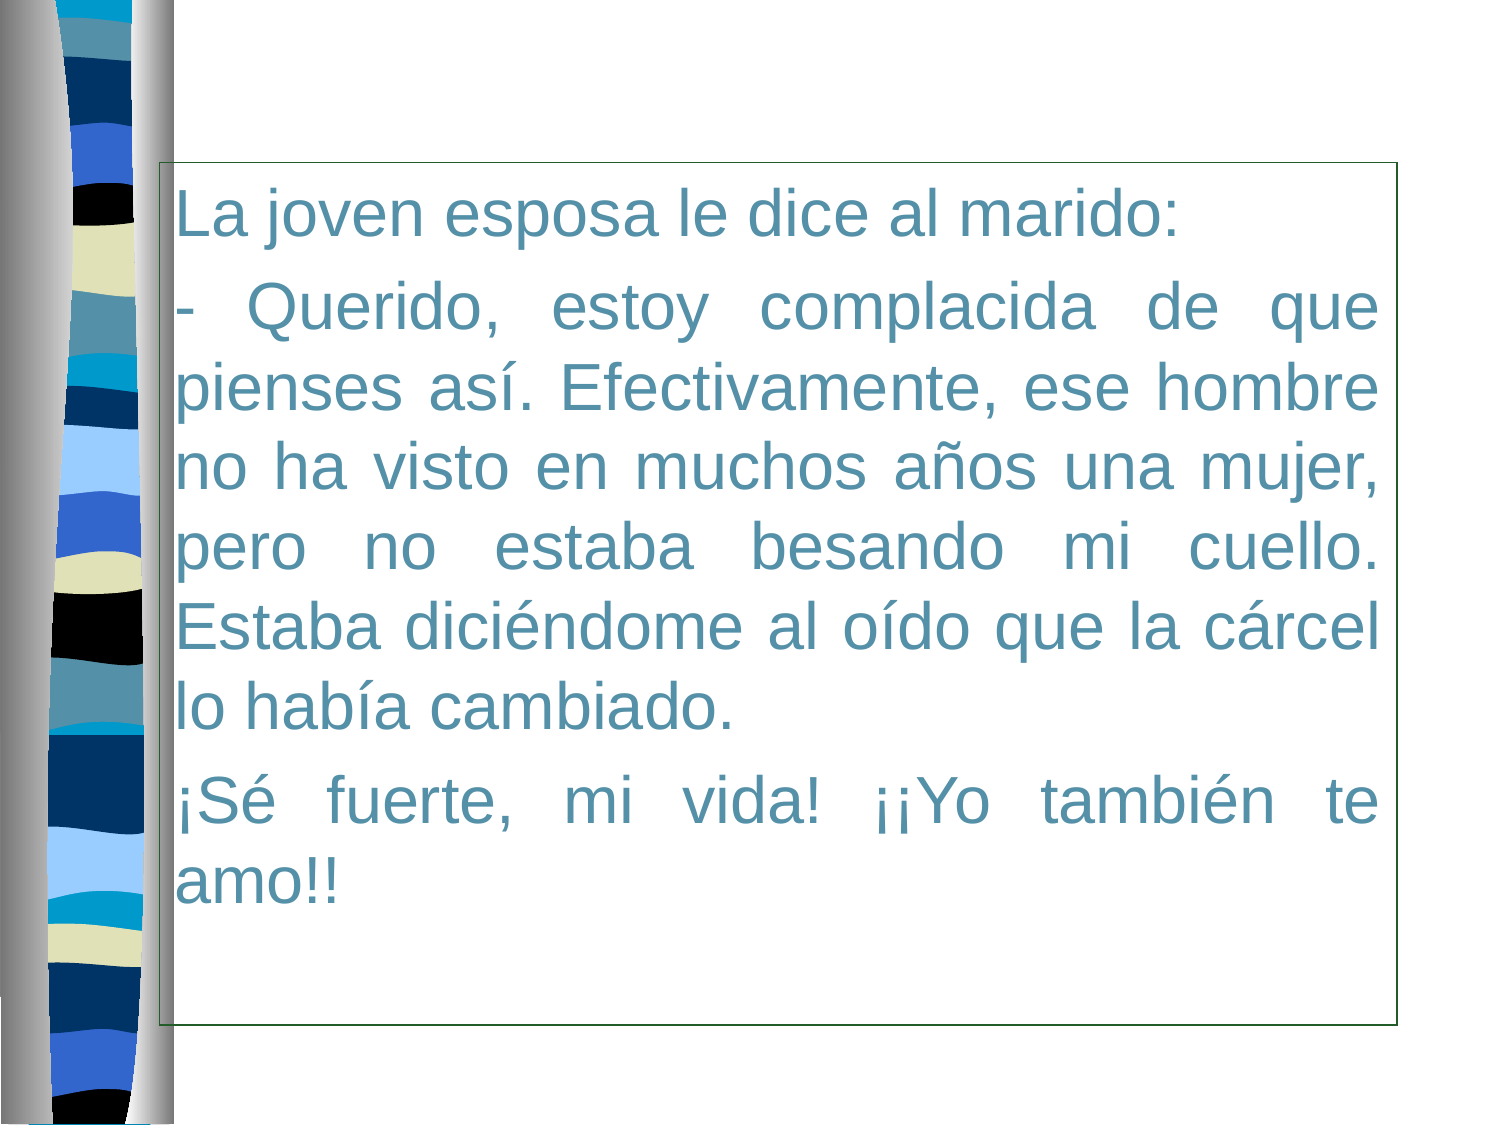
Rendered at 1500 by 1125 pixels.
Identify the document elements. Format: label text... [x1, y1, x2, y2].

list La joven esposa le dice al marido: - Querido, estoy complacida de que pienses así. Efectivamente, ese hombre no ha visto en muchos años una mujer, pero no estaba besando mi cuello. Estaba diciéndome al oído que la cárcel lo había cambiado. ¡Sé fuerte, mi vida! ¡¡Yo también te amo!! [159, 162, 1398, 1026]
